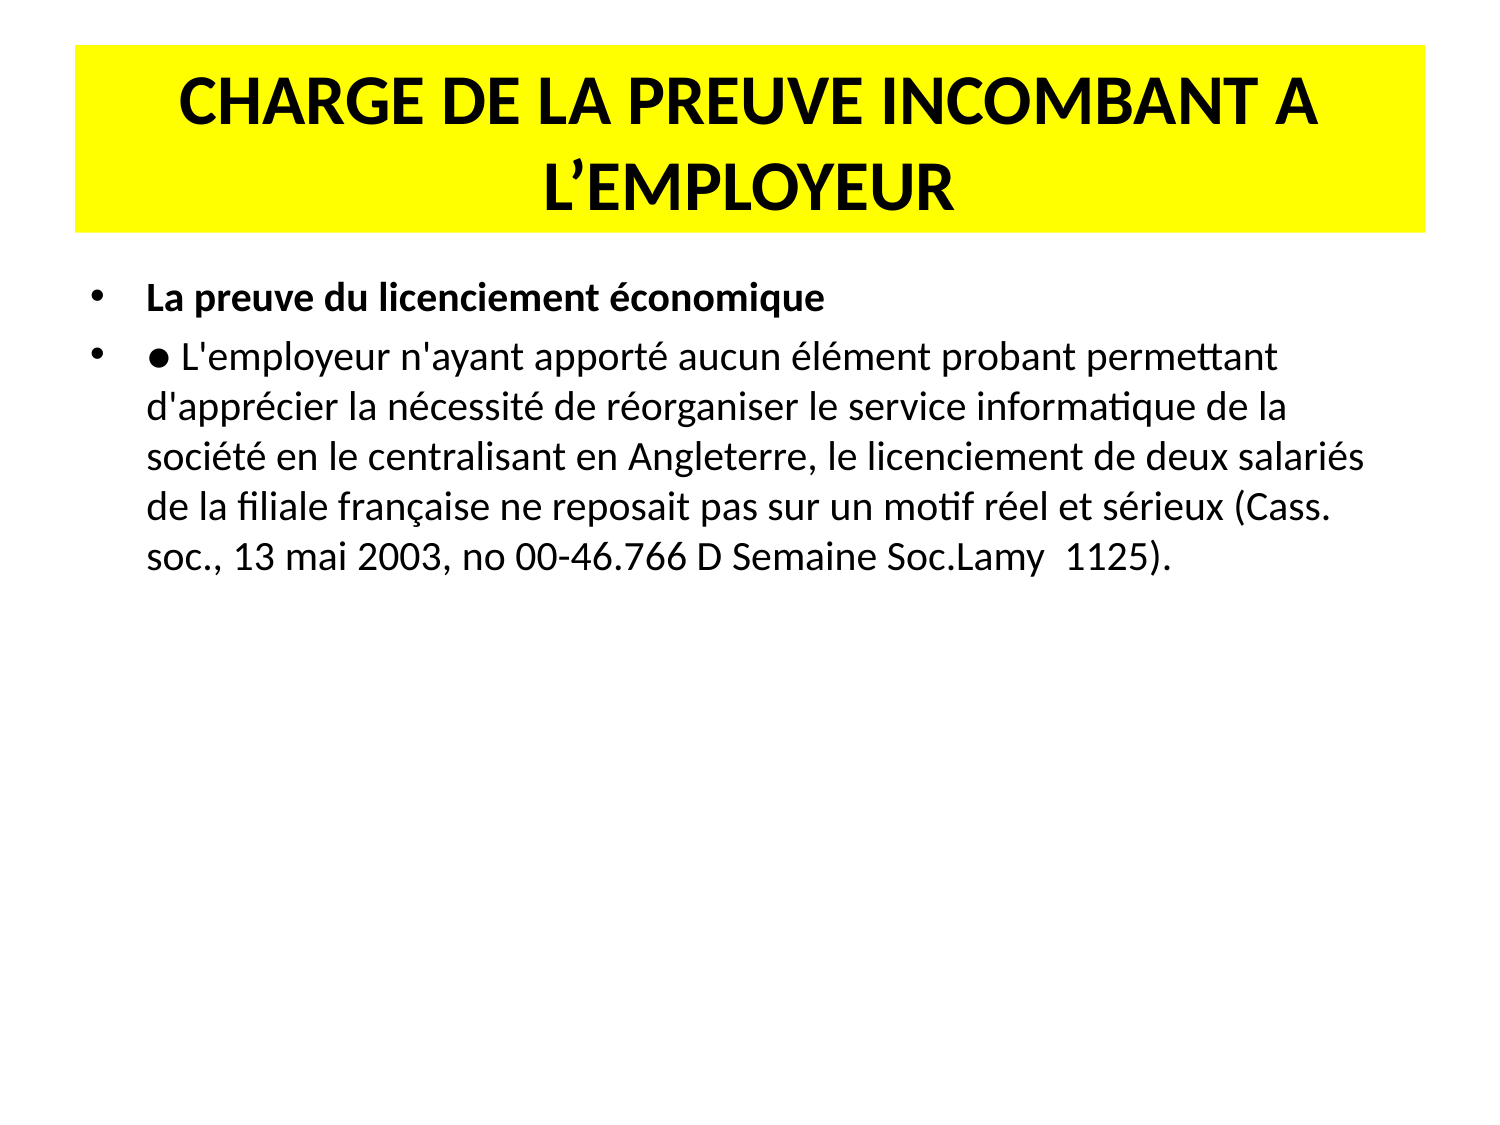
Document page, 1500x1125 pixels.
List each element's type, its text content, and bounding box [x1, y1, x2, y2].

title CHARGE DE LA PREUVE INCOMBANT A L’EMPLOYEUR [75, 45, 1425, 233]
list La preuve du licenciement économique ● L'employeur n'ayant apporté aucun élément probant permettant d'apprécier la nécessité de réorganiser le service informatique de la société en le centralisant en Angleterre, le licenciement de deux salariés de la filiale française ne reposait pas sur un motif réel et sérieux (Cass. soc., 13 mai 2003, no 00-46.766 D Semaine Soc.Lamy 1125). [75, 262, 1425, 1005]
